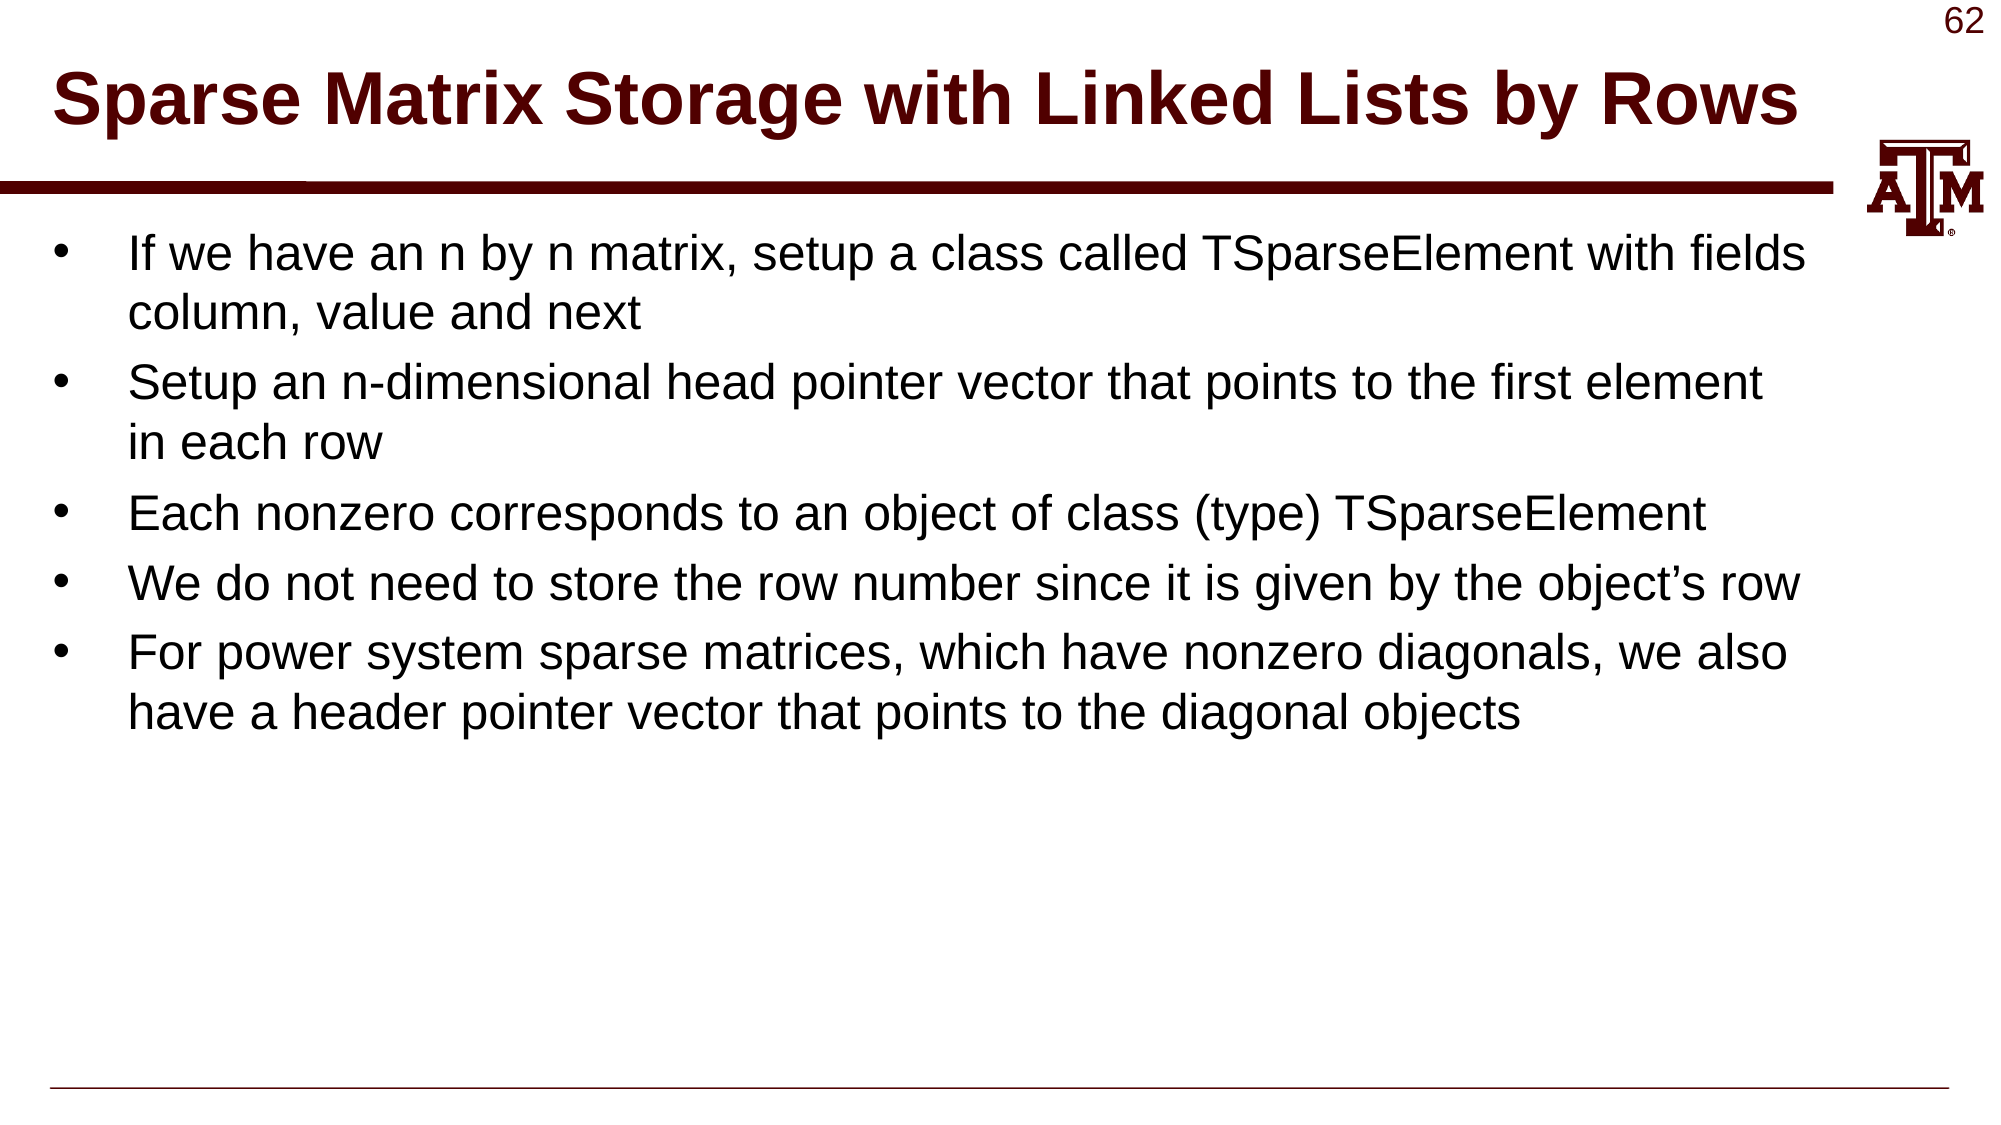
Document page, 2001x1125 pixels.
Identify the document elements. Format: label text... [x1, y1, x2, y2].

list If we have an n by n matrix, setup a class called TSparseElement with fields column, value and next Setup an n-dimensional head pointer vector that points to the first element in each row Each nonzero corresponds to an object of class (type) TSparseElement We do not need to store the row number since it is given by the object’s row For power system sparse matrices, which have nonzero diagonals, we also have a header pointer vector that points to the diagonal objects [37, 212, 1826, 1063]
picture [1850, 112, 2000, 263]
title Sparse Matrix Storage with Linked Lists by Rows [37, 12, 1826, 188]
